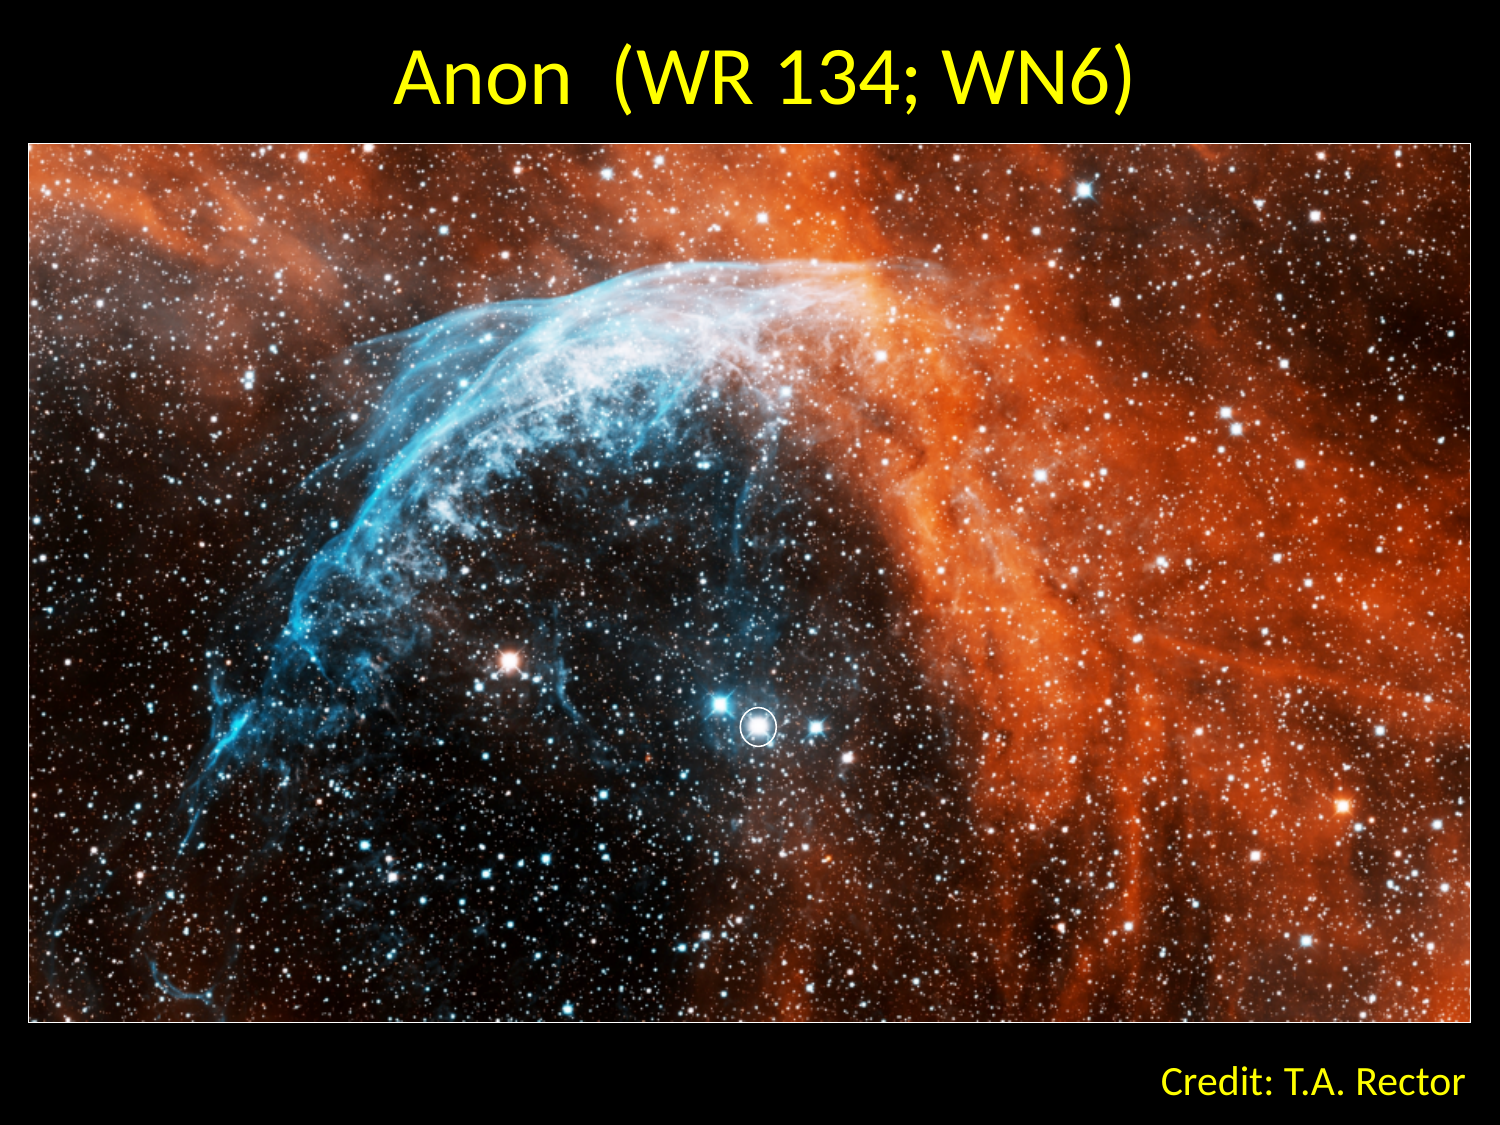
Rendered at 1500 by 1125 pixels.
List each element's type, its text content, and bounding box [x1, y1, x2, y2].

text_box Credit: T.A. Rector [1146, 1046, 1481, 1112]
picture [27, 143, 1471, 1023]
text_box Anon (WR 134; WN6) [379, 13, 1153, 129]
